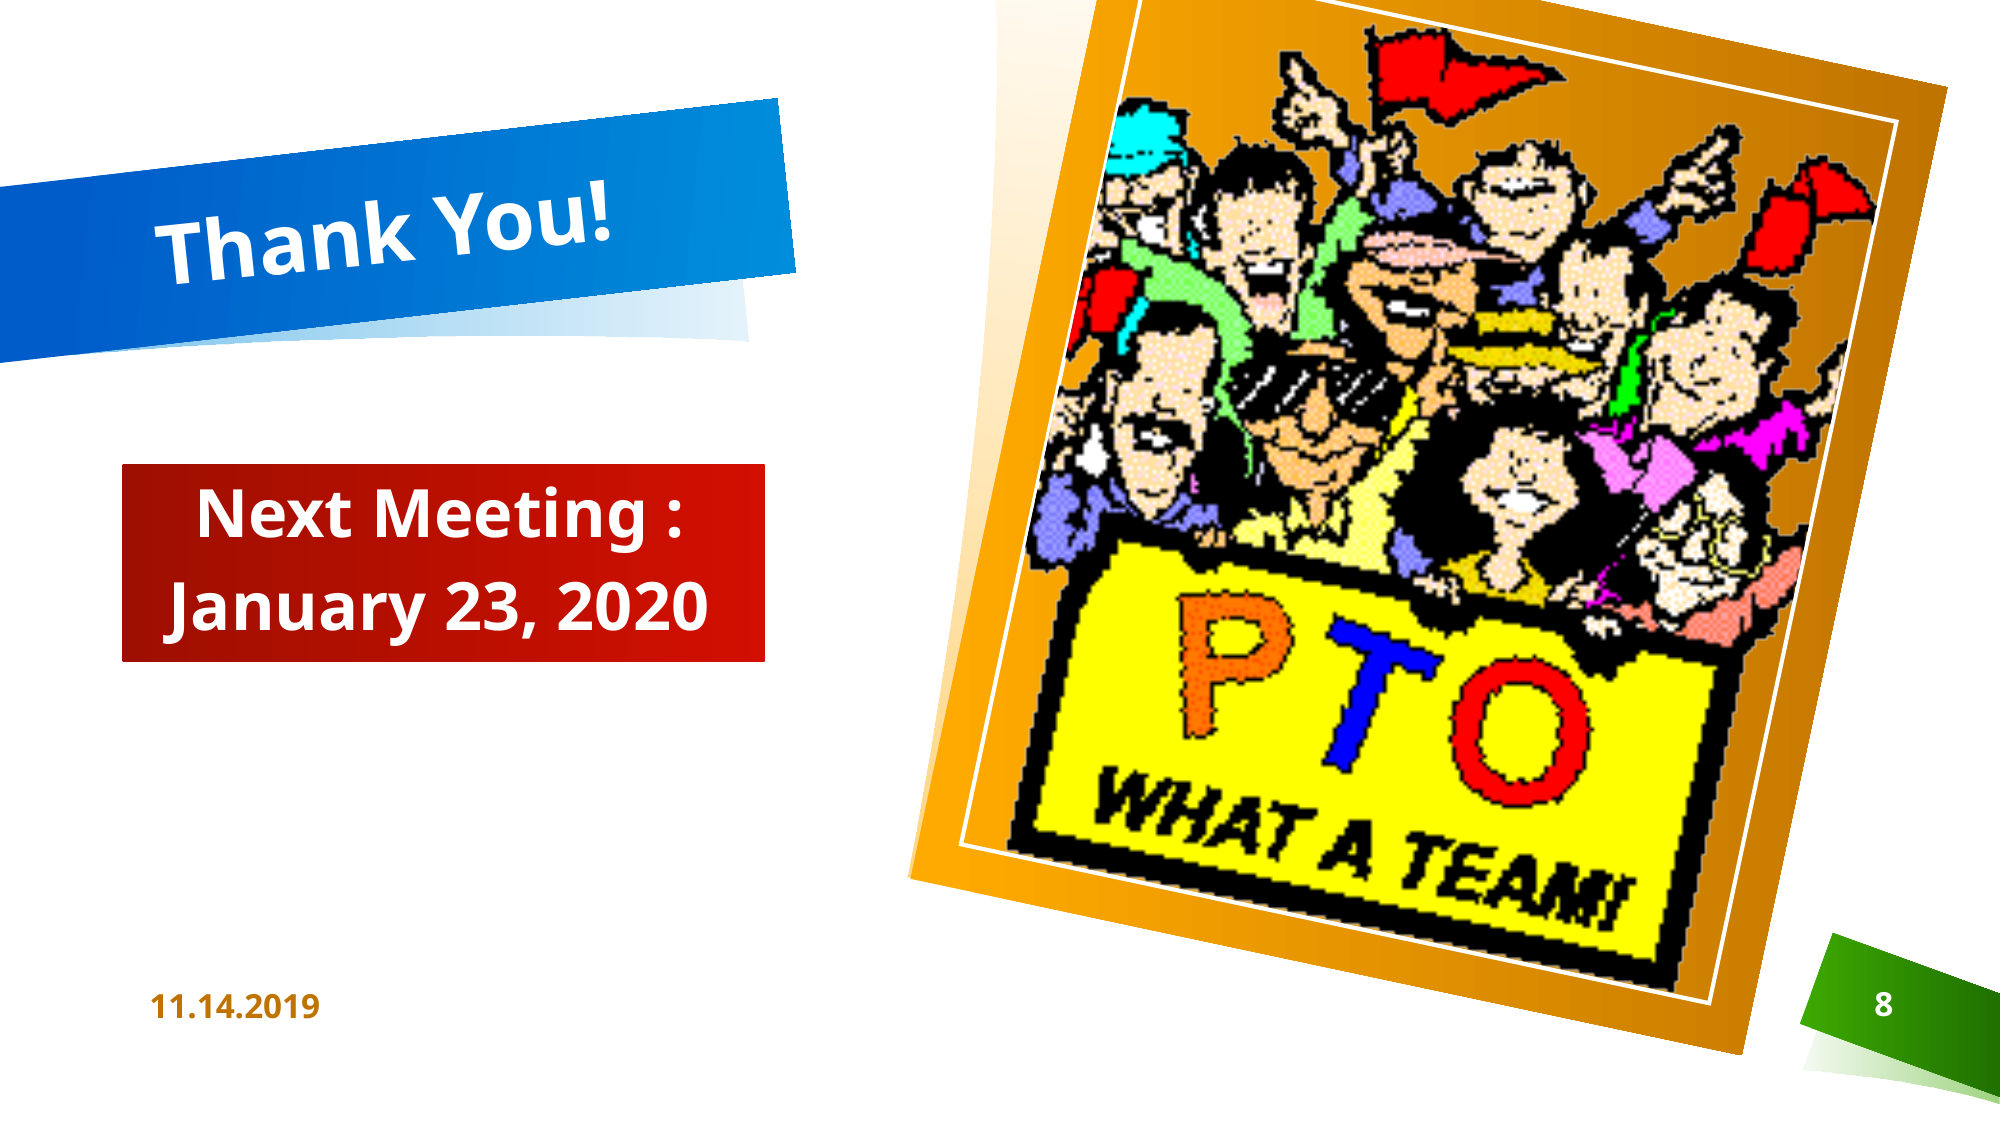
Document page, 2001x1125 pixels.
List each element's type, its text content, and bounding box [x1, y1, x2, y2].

footer 11.14.2019 [149, 975, 583, 1036]
slide_number 8 [1831, 975, 1937, 1036]
list Next Meeting : January 23, 2020 [122, 464, 765, 662]
title Thank You! [134, 126, 789, 314]
picture [962, 0, 1895, 1001]
